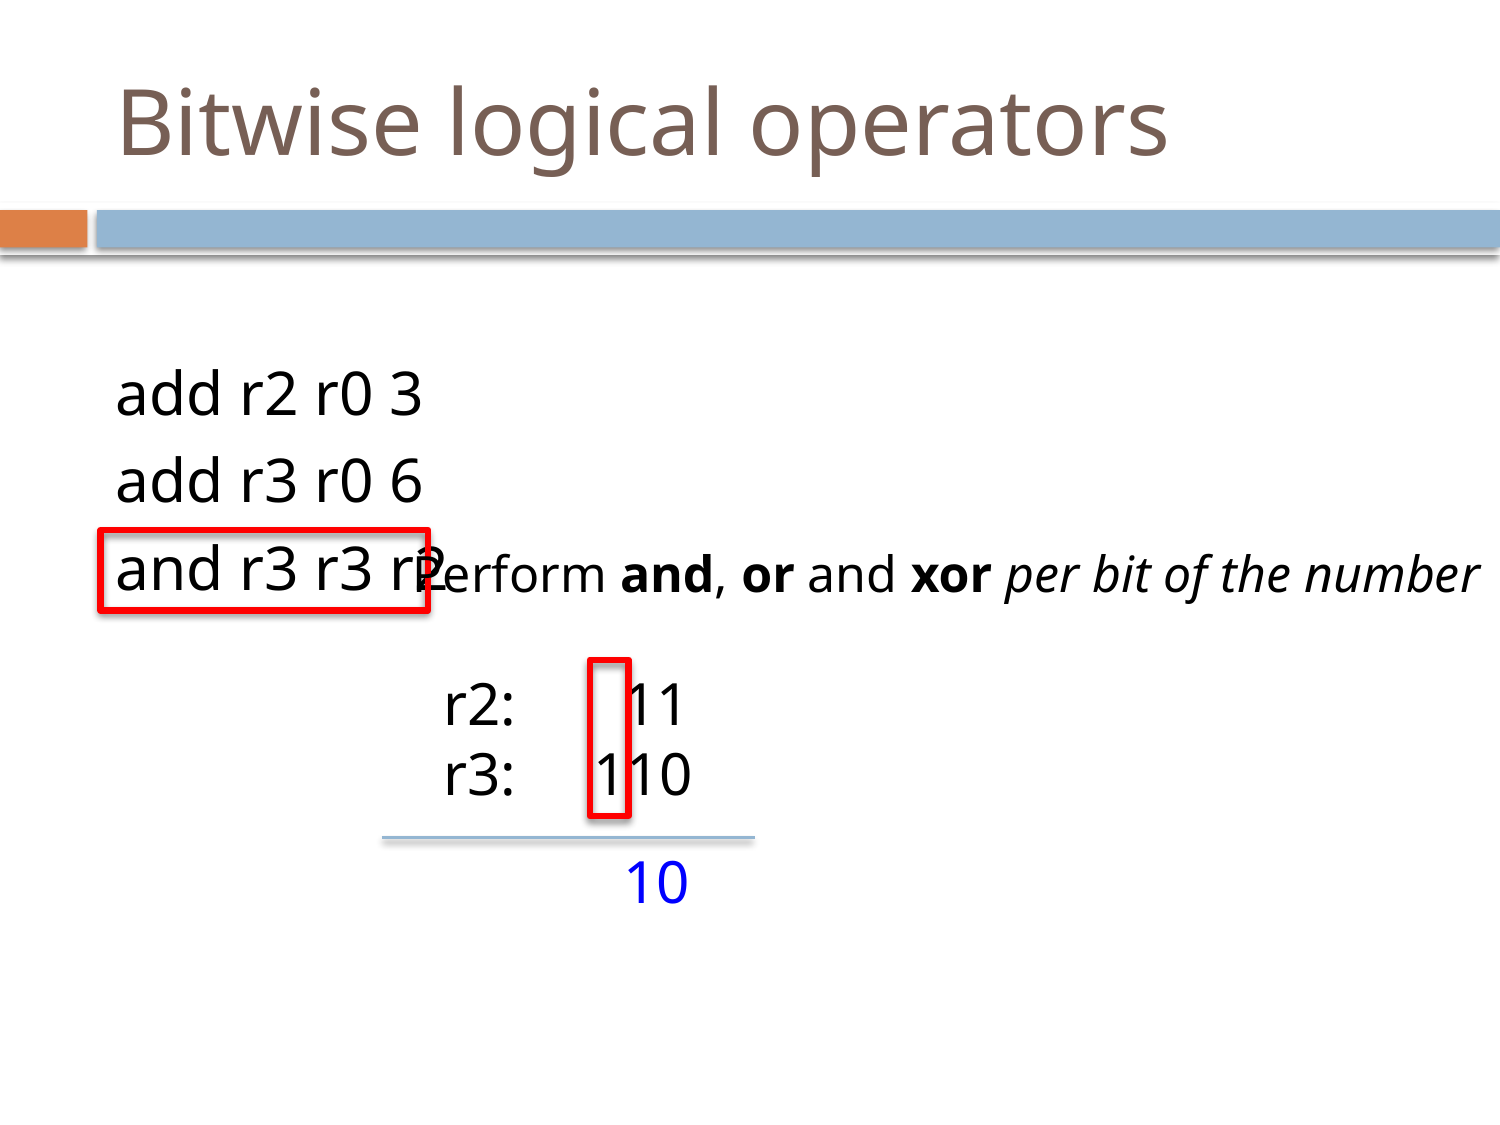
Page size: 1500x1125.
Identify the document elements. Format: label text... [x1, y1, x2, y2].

text_box 10 [608, 847, 705, 923]
title Bitwise logical operators [100, 37, 1438, 200]
list add r2 r0 3 add r3 r0 6 and r3 r3 r2 [100, 348, 468, 534]
text_box [589, 659, 629, 817]
text_box Perform and, or and xor per bit of the number [398, 534, 1496, 610]
text_box r2: 11 r3: 110 [428, 659, 589, 815]
text_box [100, 529, 429, 611]
text_box r2: 11 r3: 110 [629, 659, 825, 815]
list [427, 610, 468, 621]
